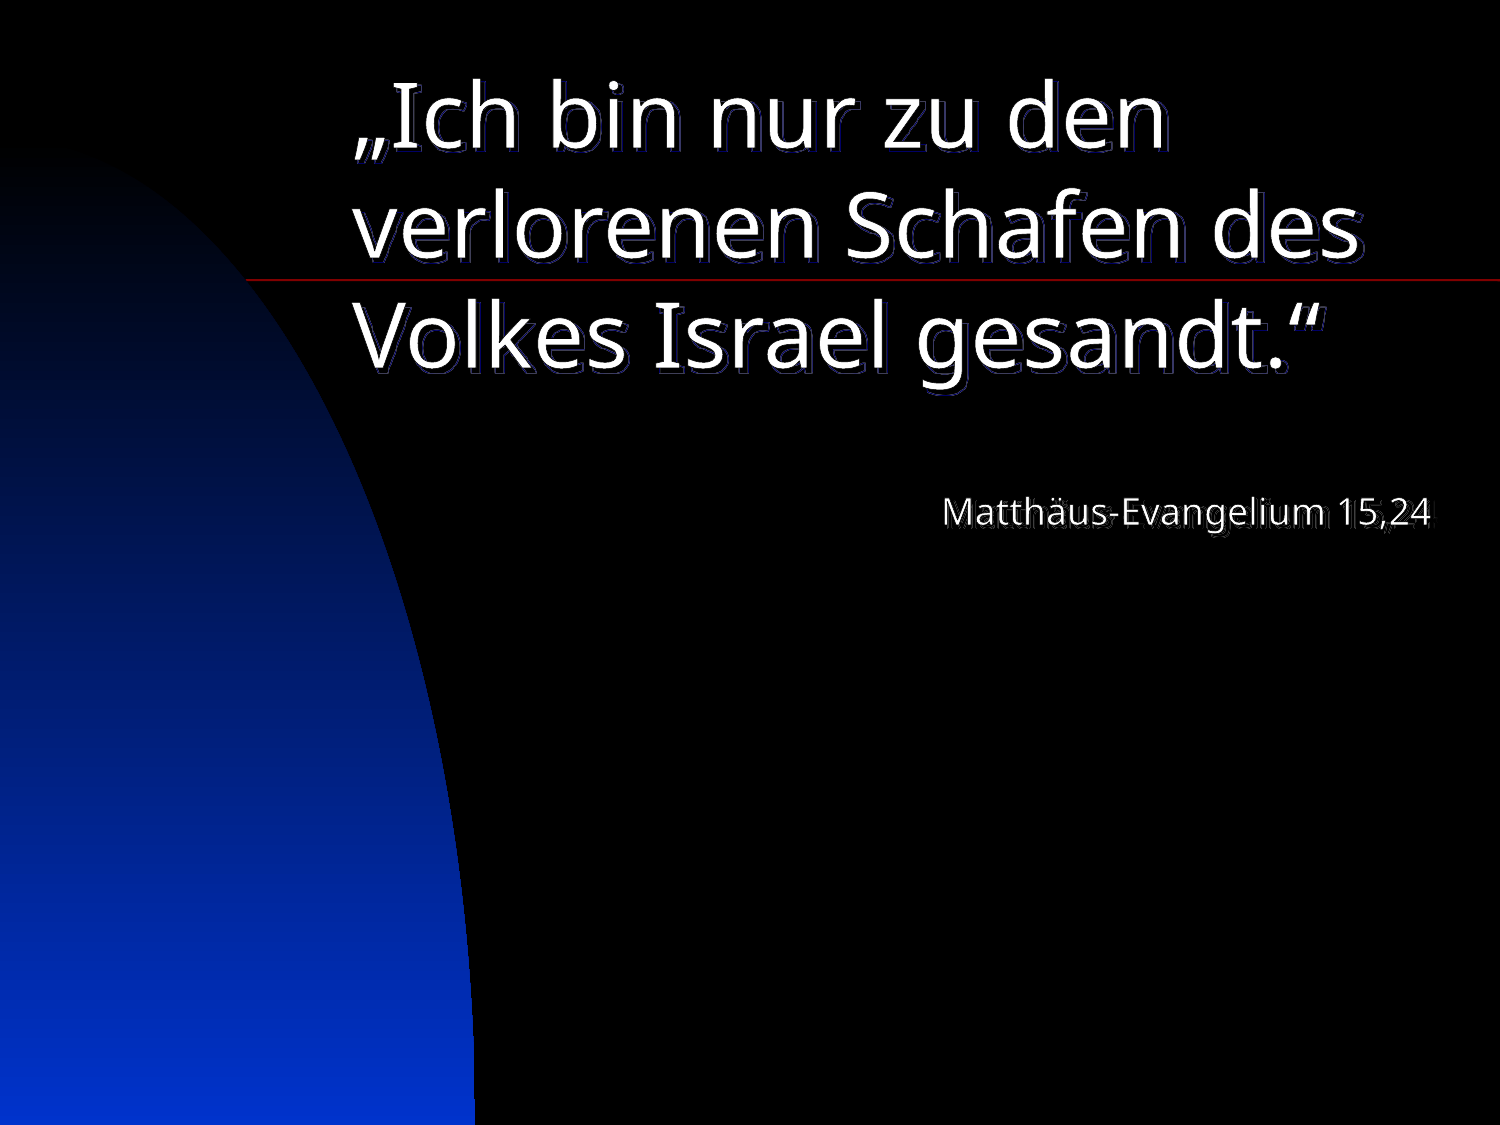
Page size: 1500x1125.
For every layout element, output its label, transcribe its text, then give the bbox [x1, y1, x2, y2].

subtitle Matthäus-Evangelium 15,24 [702, 479, 1447, 1125]
title „Ich bin nur zu den verlorenen Schafen des Volkes Israel gesandt.“ [336, 48, 1483, 394]
